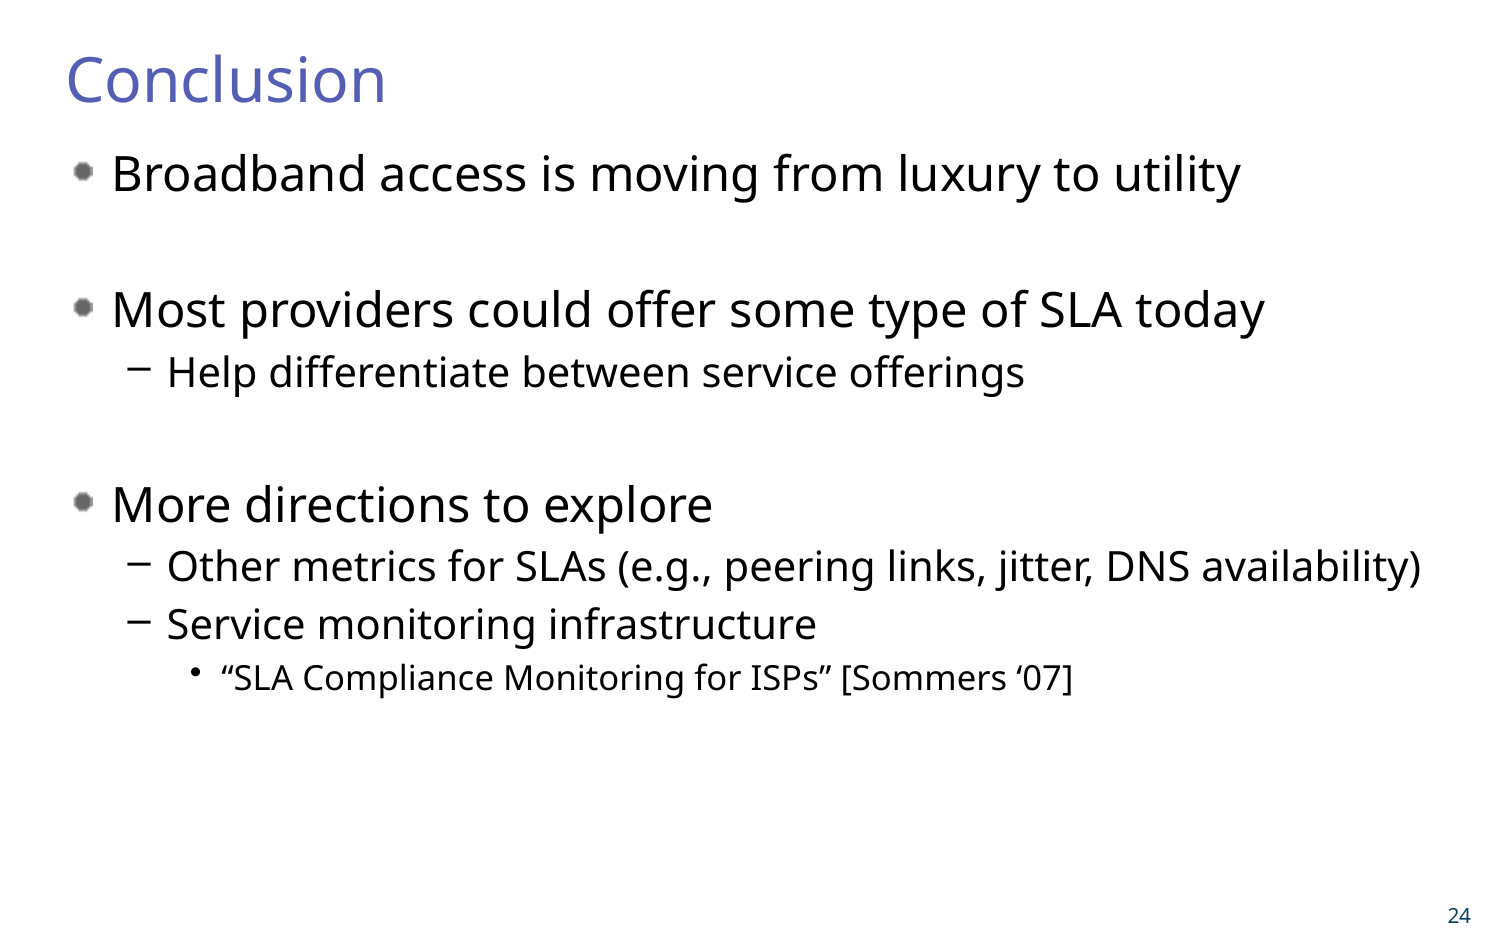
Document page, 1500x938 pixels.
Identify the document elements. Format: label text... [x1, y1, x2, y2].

picture [65, 294, 93, 322]
picture [65, 488, 93, 517]
title Conclusion [49, 41, 1451, 115]
picture [65, 158, 93, 186]
list Broadband access is moving from luxury to utility Most providers could offer some type of SLA today Help differentiate between service offerings More directions to explore Other metrics for SLAs (e.g., peering links, jitter, DNS availability) Service monitoring infrastructure “SLA Compliance Monitoring for ISPs” [Sommers ‘07] [49, 135, 1451, 865]
